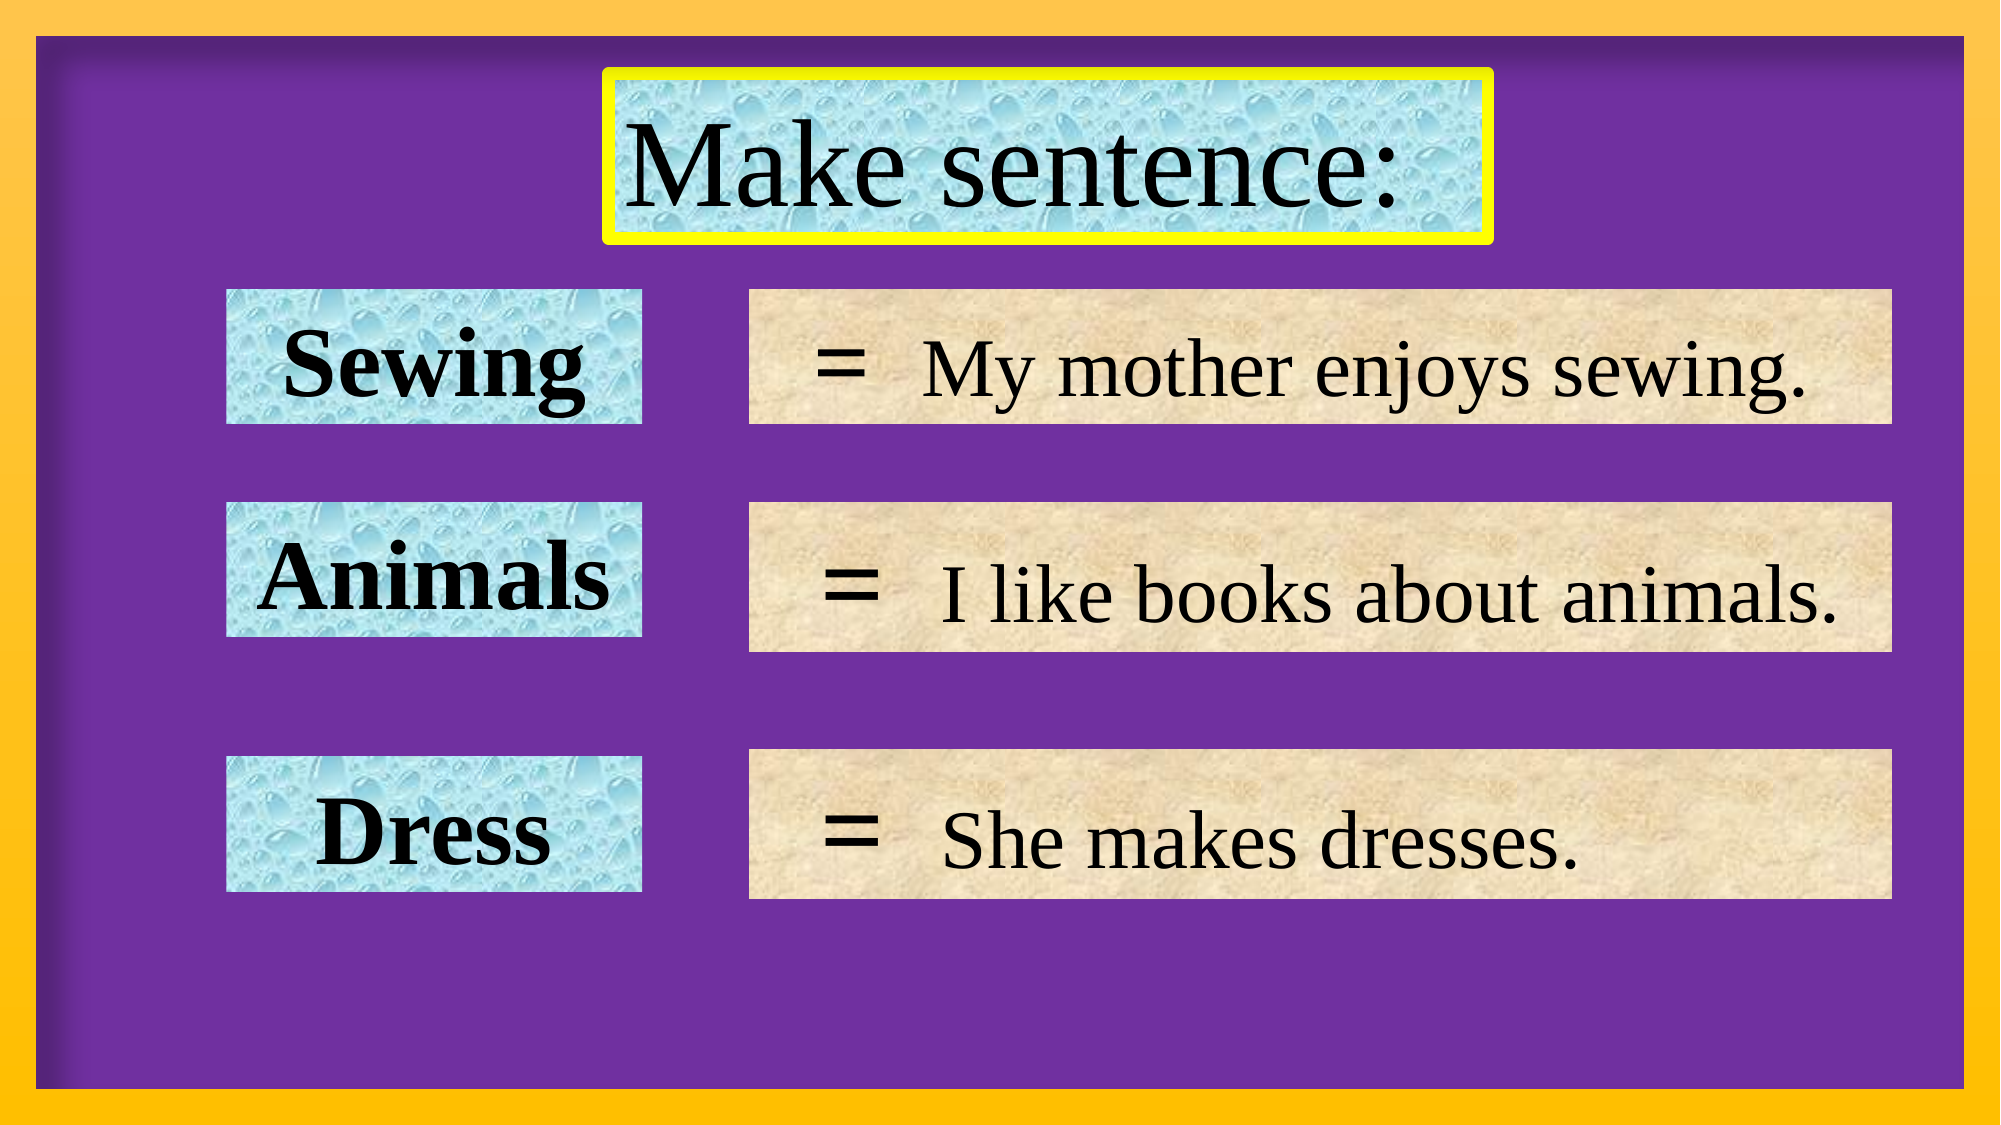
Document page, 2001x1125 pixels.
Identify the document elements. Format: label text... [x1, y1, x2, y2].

text_box Dress [226, 756, 643, 892]
text_box Make sentence: [608, 81, 1488, 239]
text_box Animals [226, 502, 643, 637]
text_box = I like books about animals. [749, 502, 1892, 652]
text_box = She makes dresses. [749, 749, 1892, 899]
text_box [0, 0, 2000, 1125]
text_box [81, 81, 1964, 1089]
text_box = My mother enjoys sewing. [749, 289, 1892, 424]
text_box Sewing [226, 289, 643, 424]
